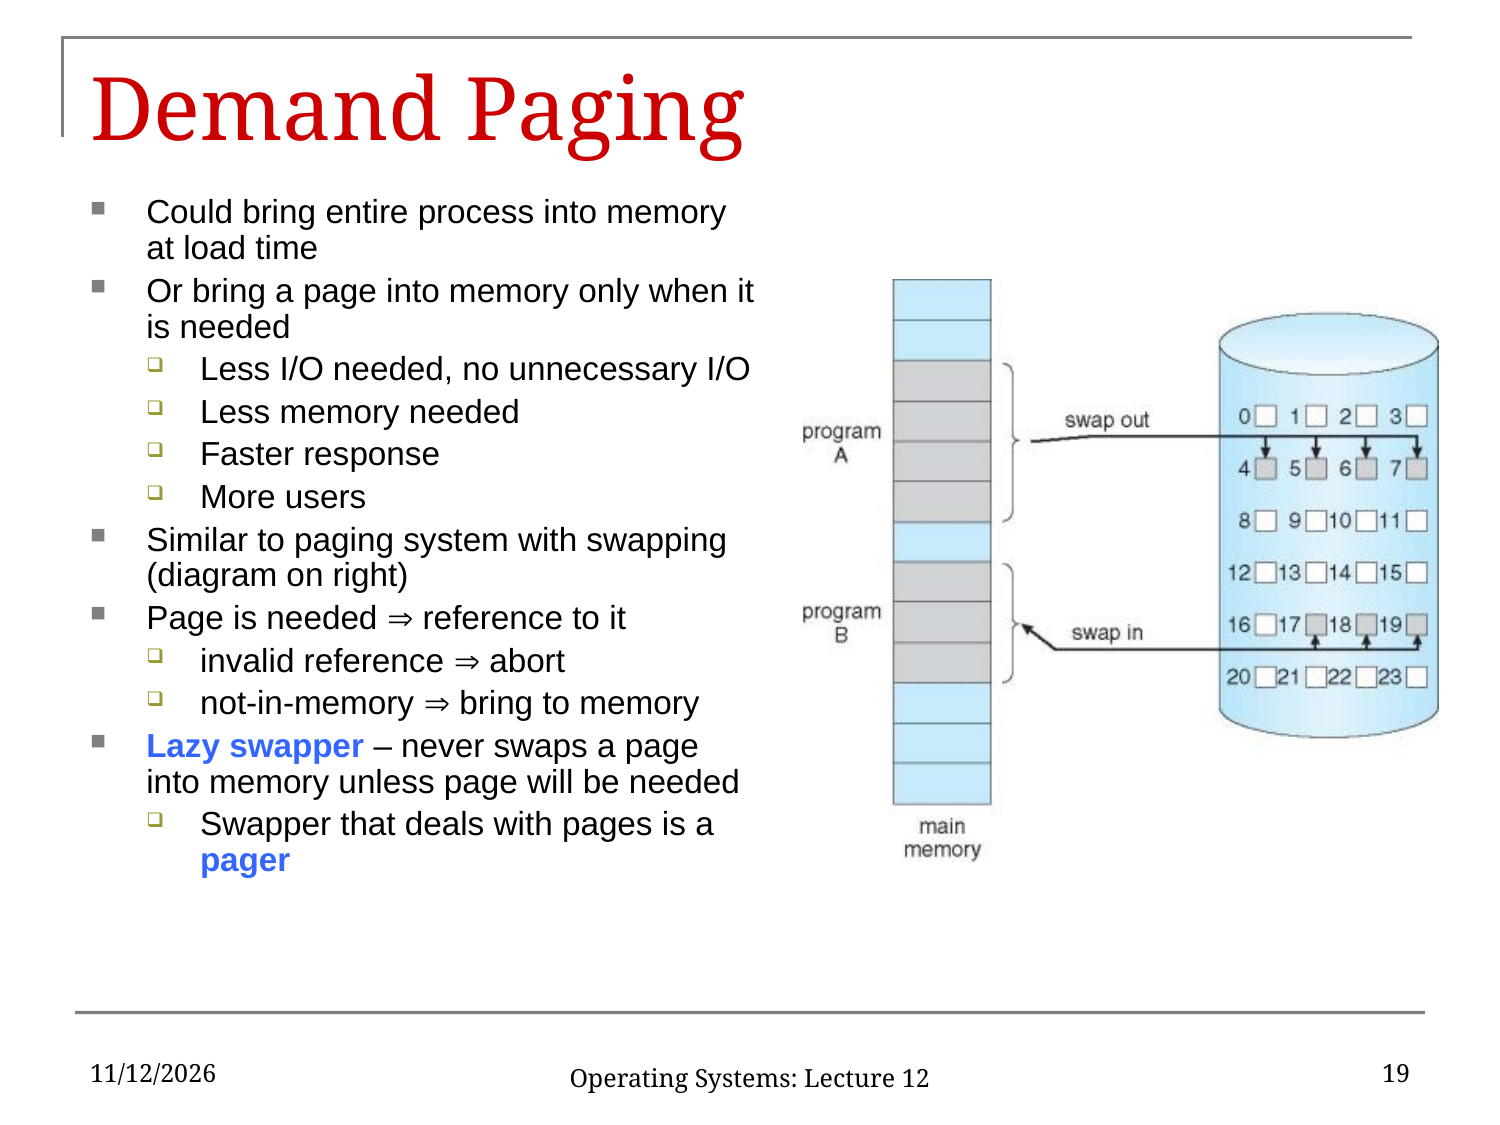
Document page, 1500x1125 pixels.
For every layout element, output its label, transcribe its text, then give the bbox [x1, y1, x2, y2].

picture [802, 278, 1440, 862]
title Demand Paging [75, 45, 1425, 163]
footer Operating Systems: Lecture 12 [512, 1024, 988, 1101]
slide_number 19 [1074, 1023, 1426, 1100]
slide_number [74, 1023, 426, 1100]
list Could bring entire process into memory at load time Or bring a page into memory only when it is needed Less I/O needed, no unnecessary I/O Less memory needed Faster response More users Similar to paging system with swapping (diagram on right) Page is needed  reference to it invalid reference  abort not-in-memory  bring to memory Lazy swapper – never swaps a page into memory unless page will be needed Swapper that deals with pages is a pager [75, 187, 775, 1006]
